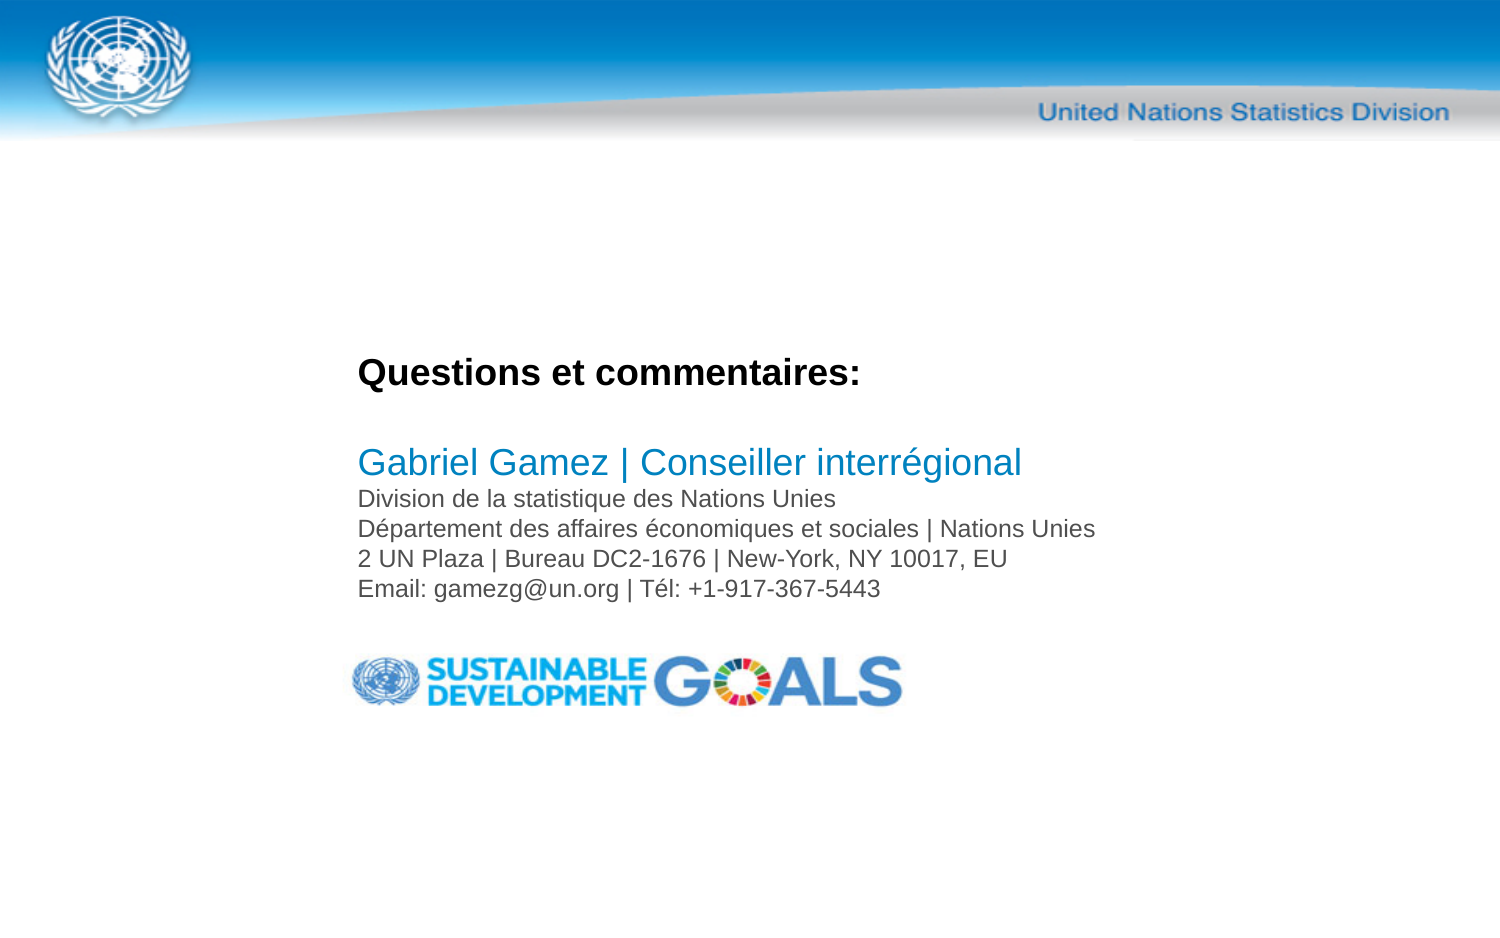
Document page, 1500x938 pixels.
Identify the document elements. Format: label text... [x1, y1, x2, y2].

picture [0, 0, 1500, 141]
picture [293, 622, 975, 745]
text_box Questions et commentaires: Gabriel Gamez | Conseiller interrégional Division de la statistique des Nations Unies Département des affaires économiques et sociales | Nations Unies 2 UN Plaza | Bureau DC2-1676 | New-York, NY 10017, EU Email: gamezg@un.org | Tél: +1-917-367-5443 [342, 340, 1171, 746]
